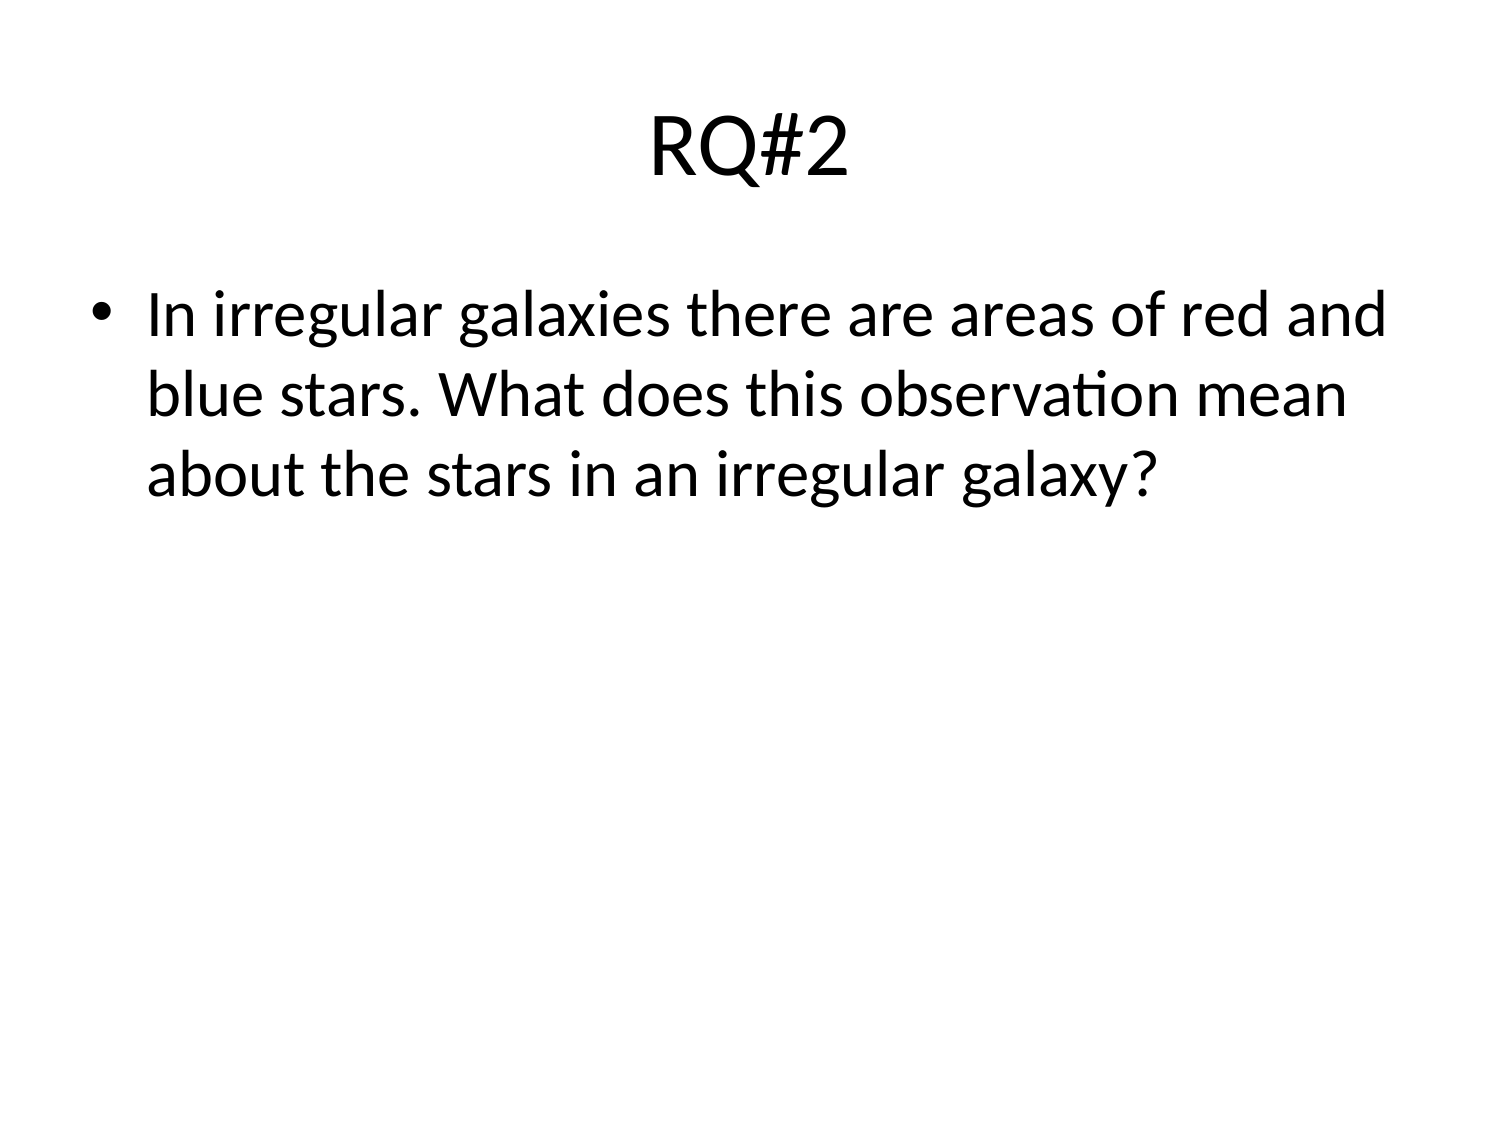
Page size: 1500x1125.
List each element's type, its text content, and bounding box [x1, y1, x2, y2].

title RQ#2 [75, 45, 1425, 233]
list In irregular galaxies there are areas of red and blue stars. What does this observation mean about the stars in an irregular galaxy? [75, 262, 1425, 1005]
